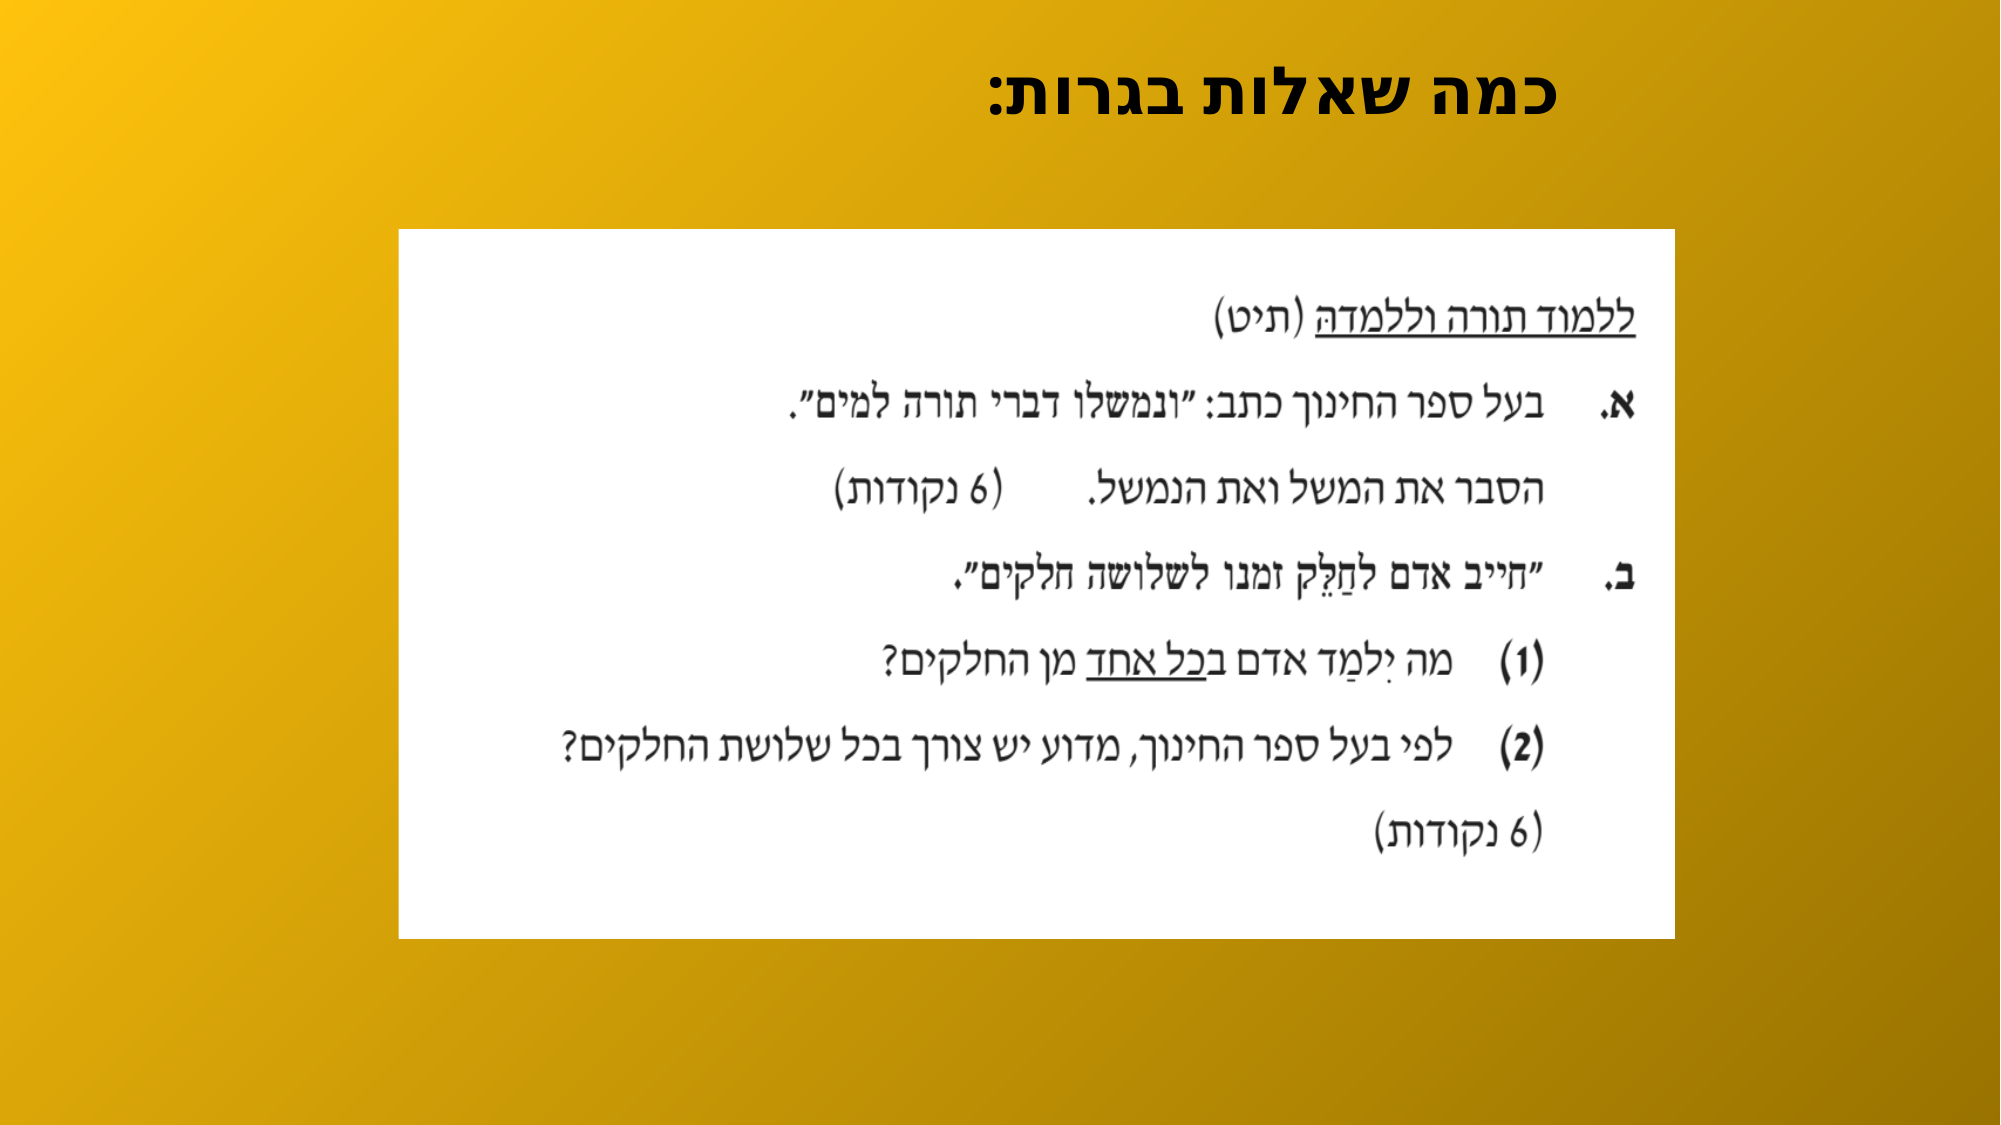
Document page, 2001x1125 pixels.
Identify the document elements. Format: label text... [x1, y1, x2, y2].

text_box כמה שאלות בגרות: [779, 40, 1766, 136]
picture [398, 229, 1675, 940]
